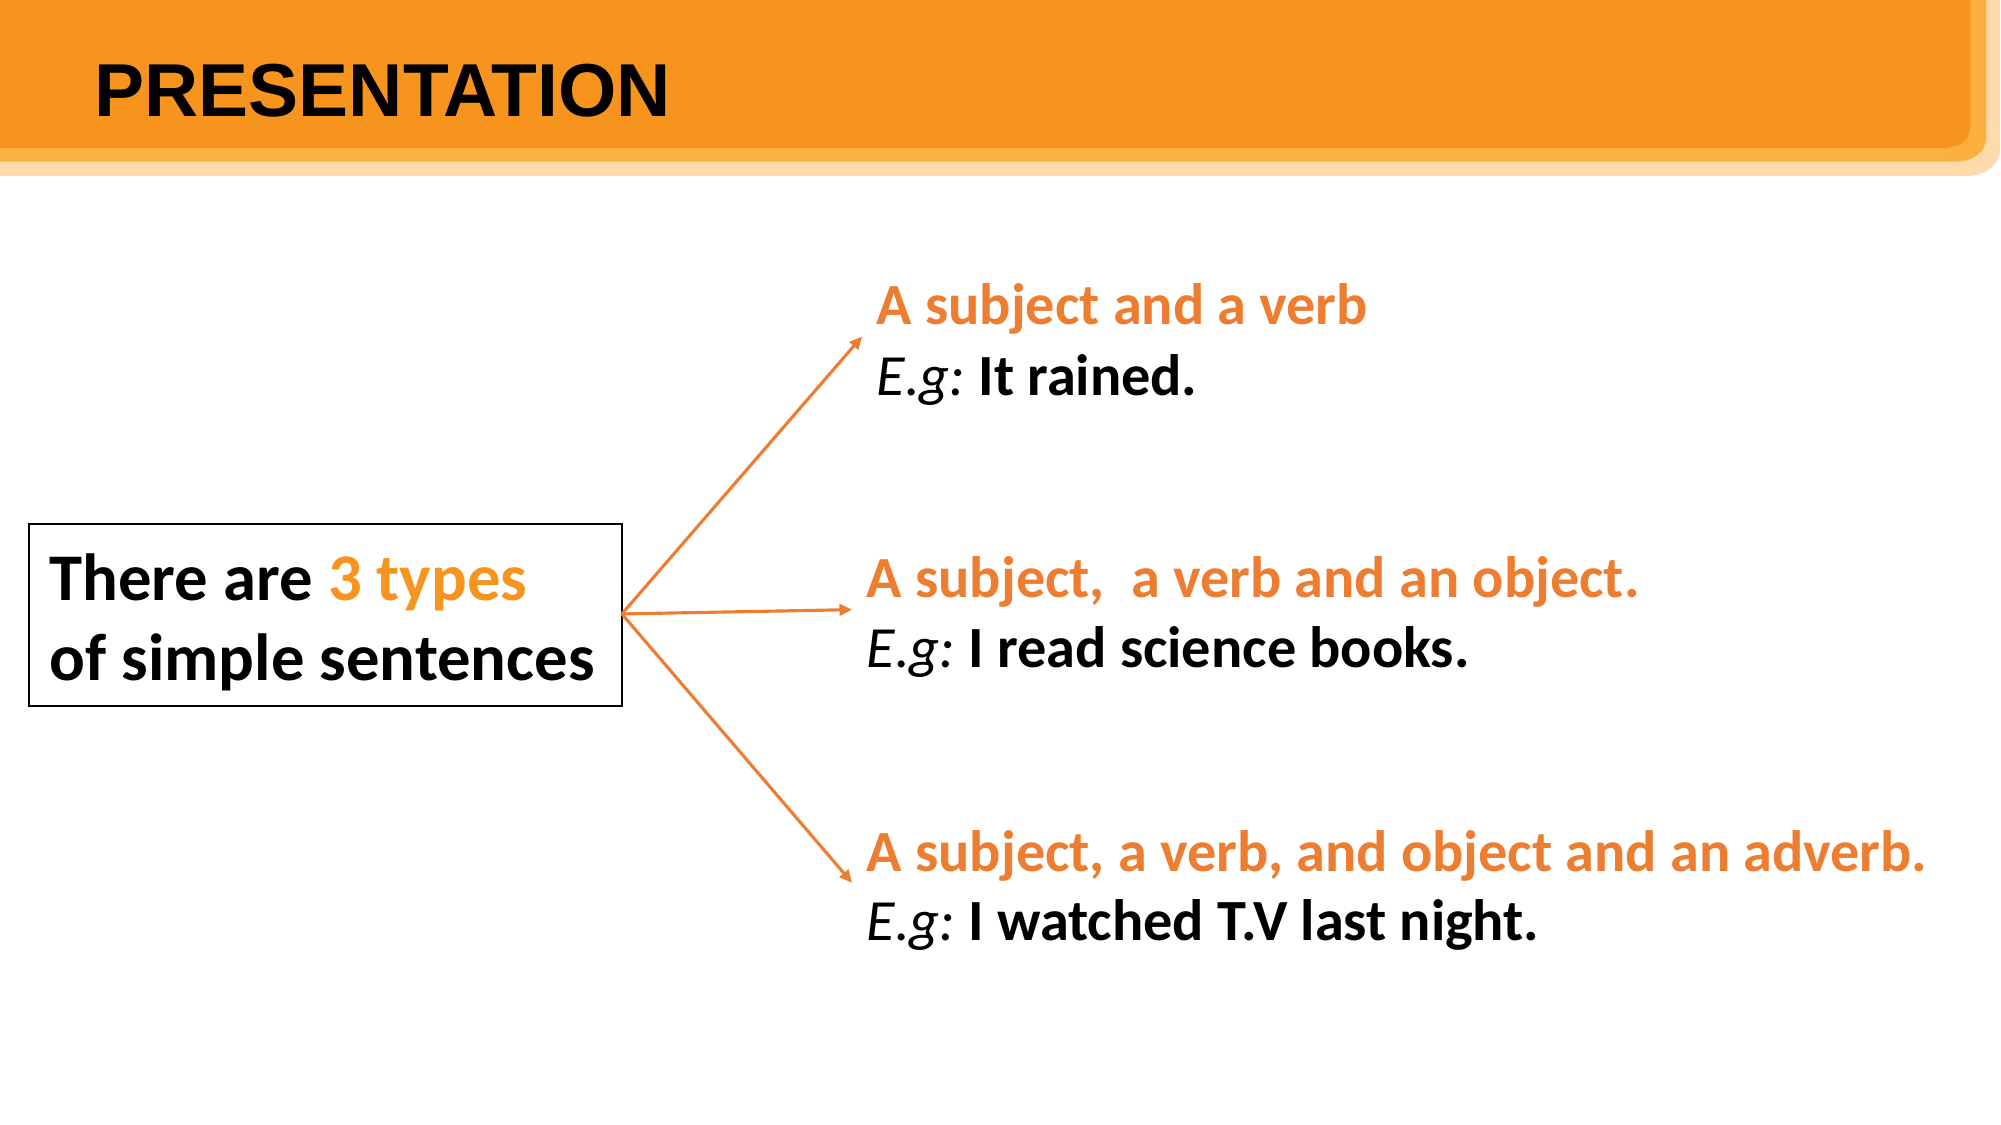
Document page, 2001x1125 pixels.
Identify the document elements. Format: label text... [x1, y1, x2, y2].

text_box A subject, a verb and an object. E.g: I read science books. [856, 532, 1670, 688]
picture [0, 0, 2000, 177]
text_box There are 3 types of simple sentences [34, 526, 616, 702]
text_box [29, 523, 616, 706]
text_box A subject and a verb E.g: It rained. [861, 259, 1494, 415]
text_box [621, 610, 853, 614]
text_box A subject, a verb, and object and an adverb. E.g: I watched T.V last night. [851, 805, 1990, 961]
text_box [621, 337, 863, 616]
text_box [621, 614, 853, 884]
